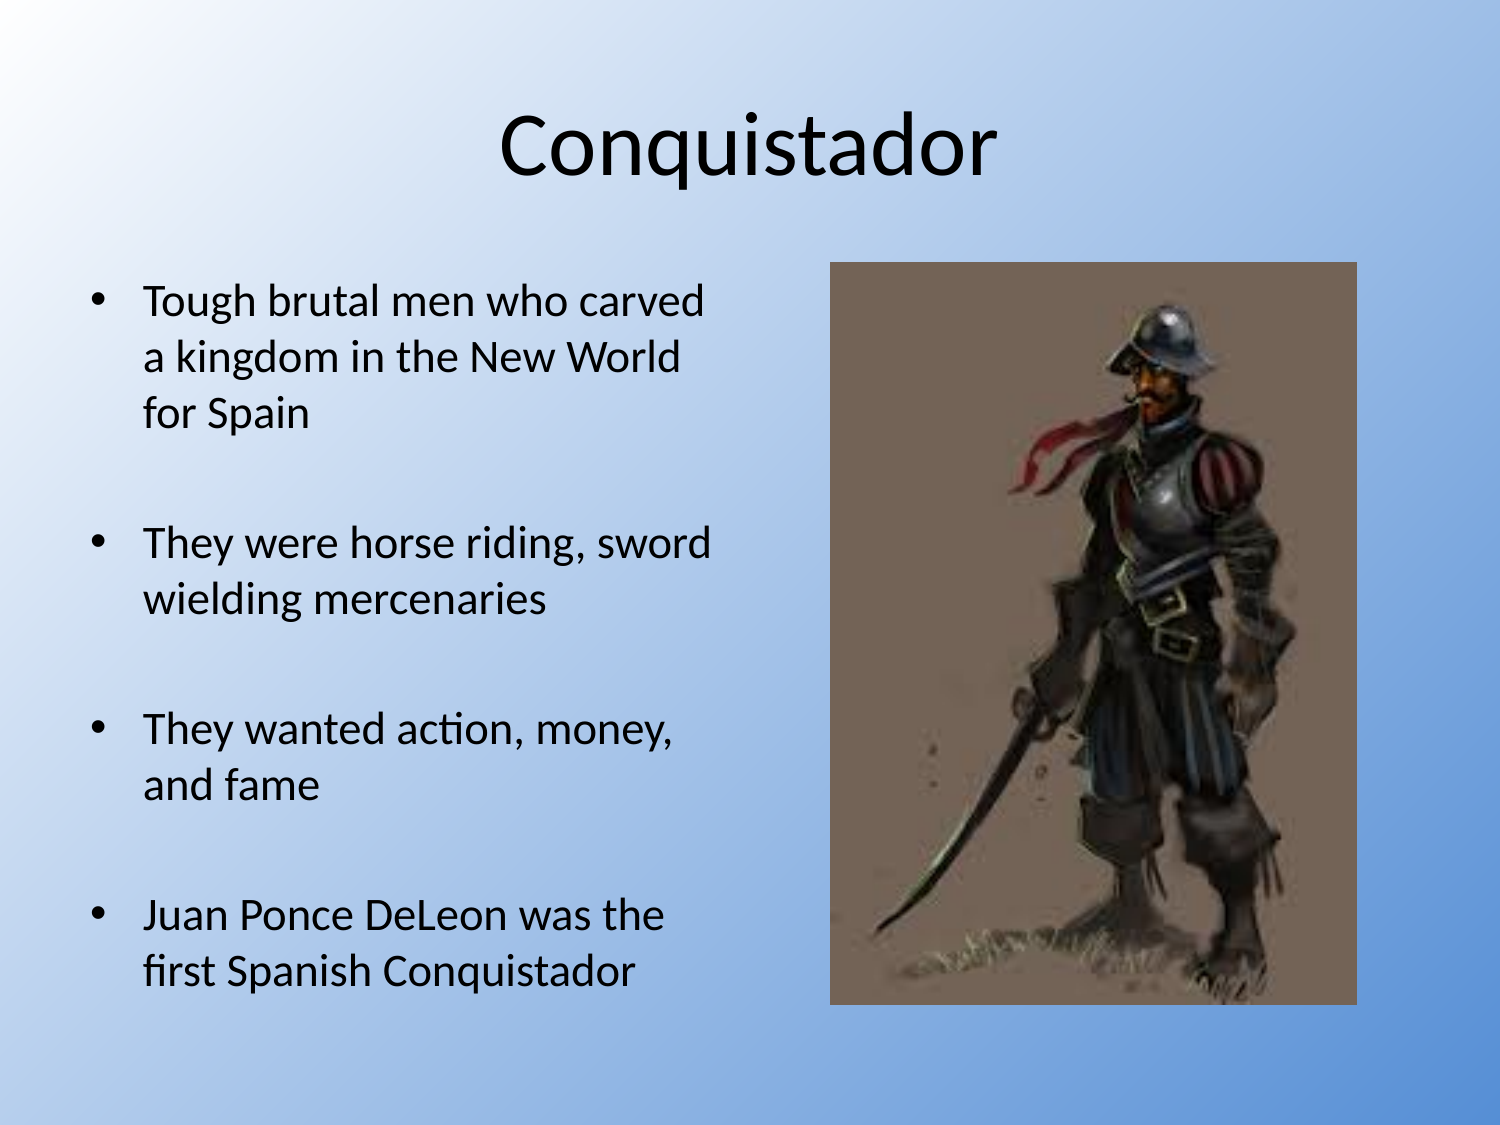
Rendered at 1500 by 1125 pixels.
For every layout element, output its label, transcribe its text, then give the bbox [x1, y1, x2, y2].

list Tough brutal men who carved a kingdom in the New World for Spain They were horse riding, sword wielding mercenaries They wanted action, money, and fame Juan Ponce DeLeon was the first Spanish Conquistador [75, 262, 738, 1005]
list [762, 262, 1426, 1006]
title Conquistador [75, 45, 1425, 233]
